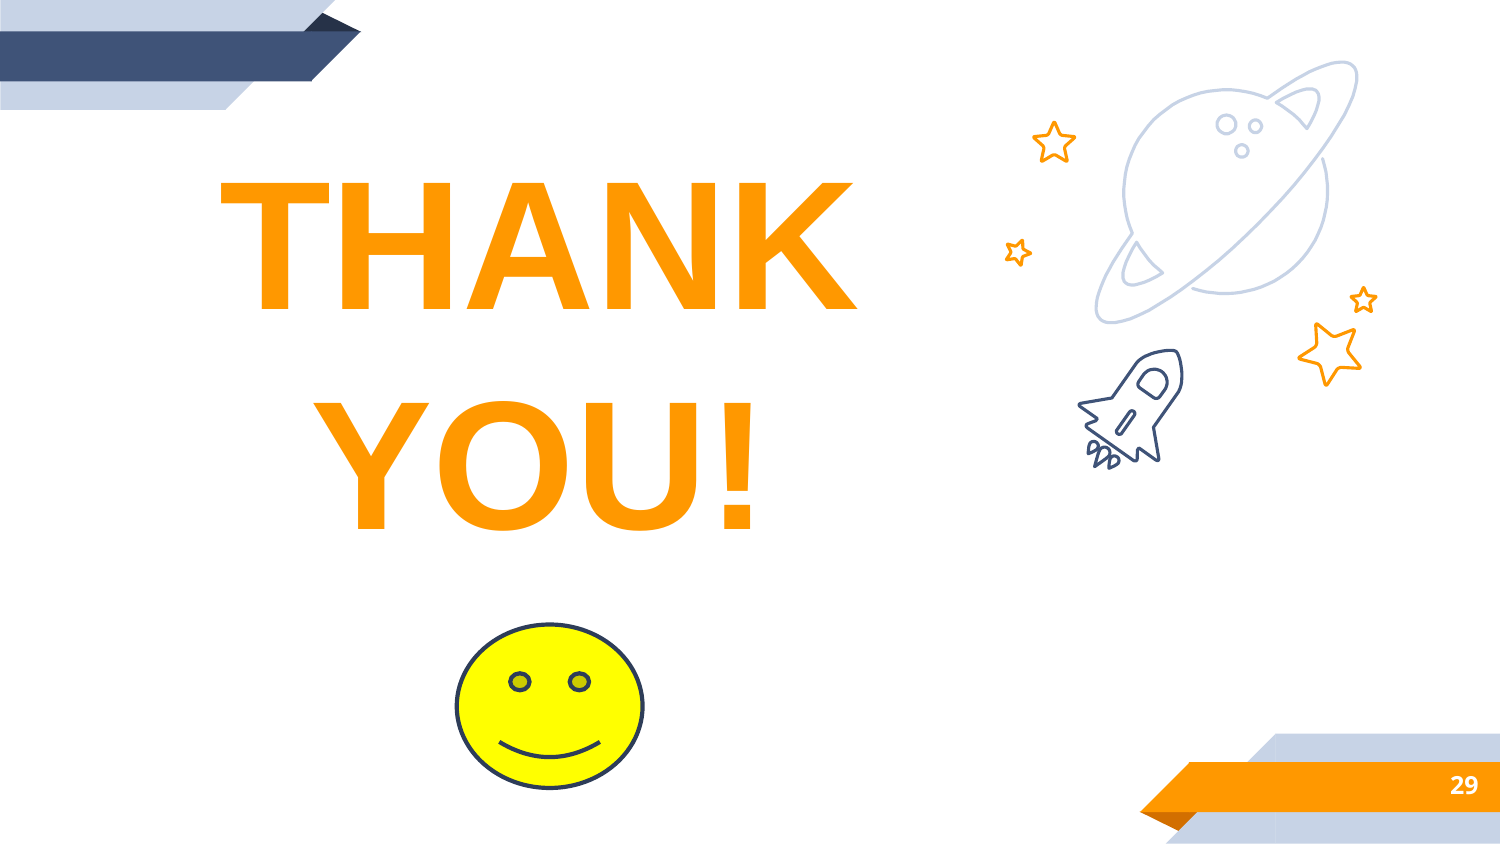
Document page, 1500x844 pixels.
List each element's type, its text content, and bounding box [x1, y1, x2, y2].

text_box THANK YOU! [124, 118, 956, 574]
text_box [454, 622, 645, 791]
slide_number 29 [1249, 760, 1494, 813]
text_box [1095, 61, 1357, 323]
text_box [1080, 356, 1189, 464]
